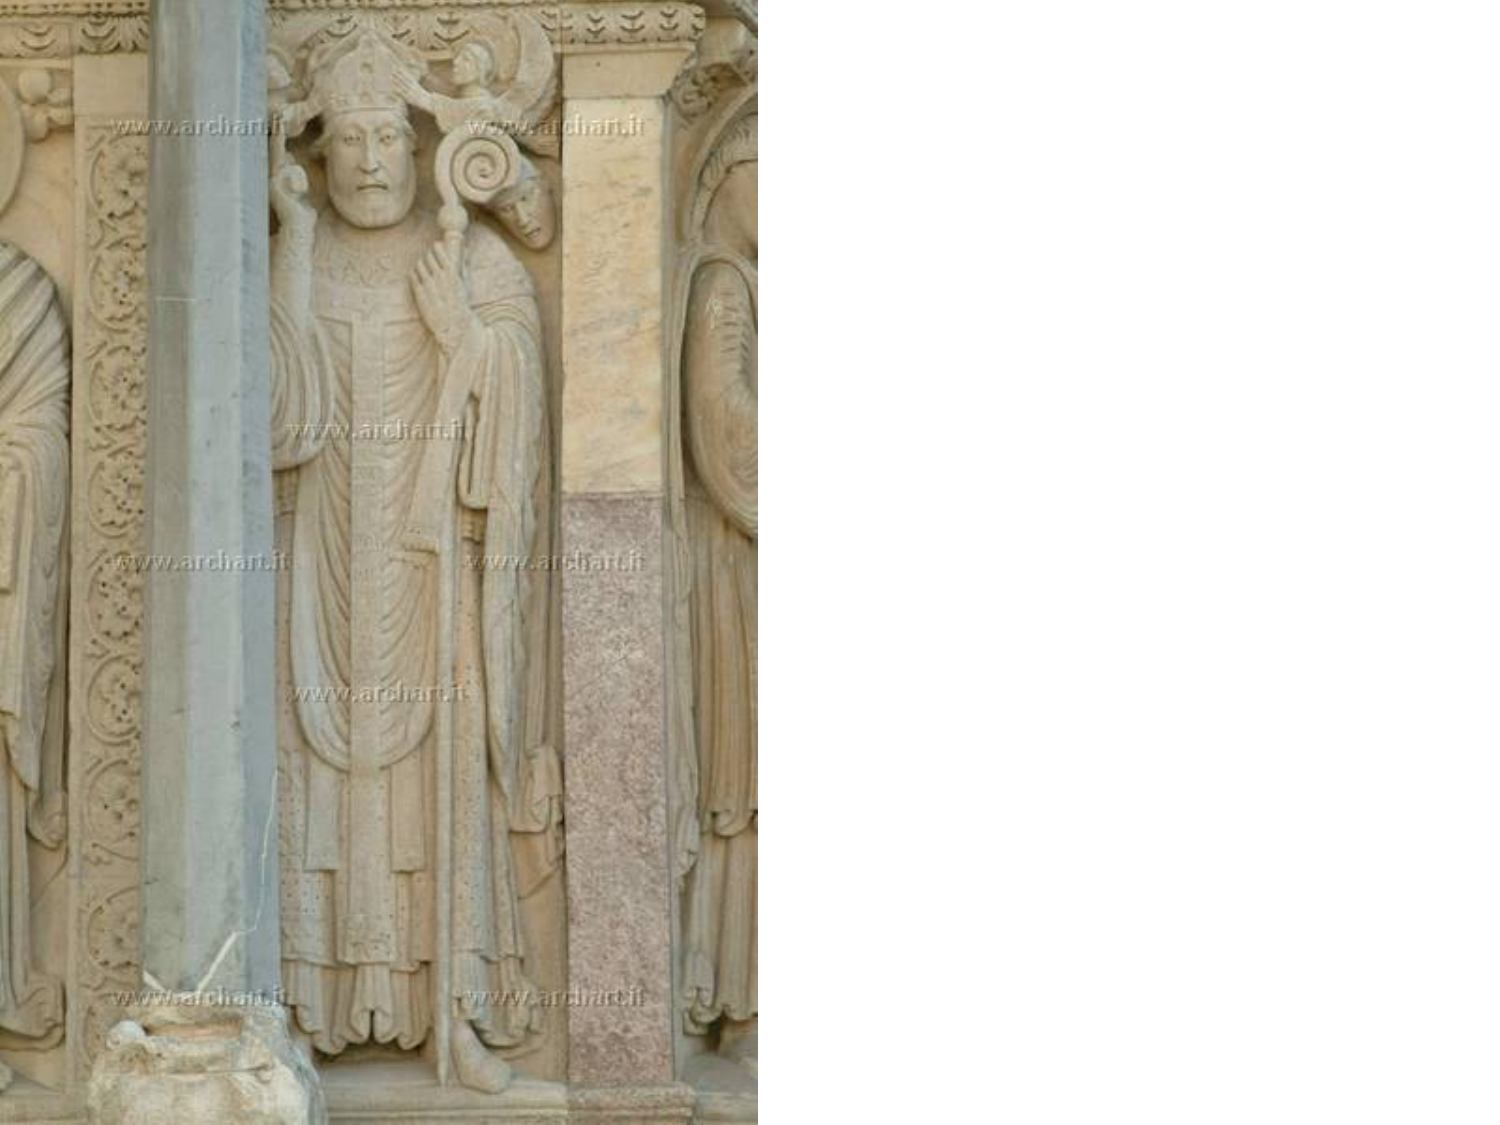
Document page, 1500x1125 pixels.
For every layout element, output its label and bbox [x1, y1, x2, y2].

list [0, 0, 758, 1125]
